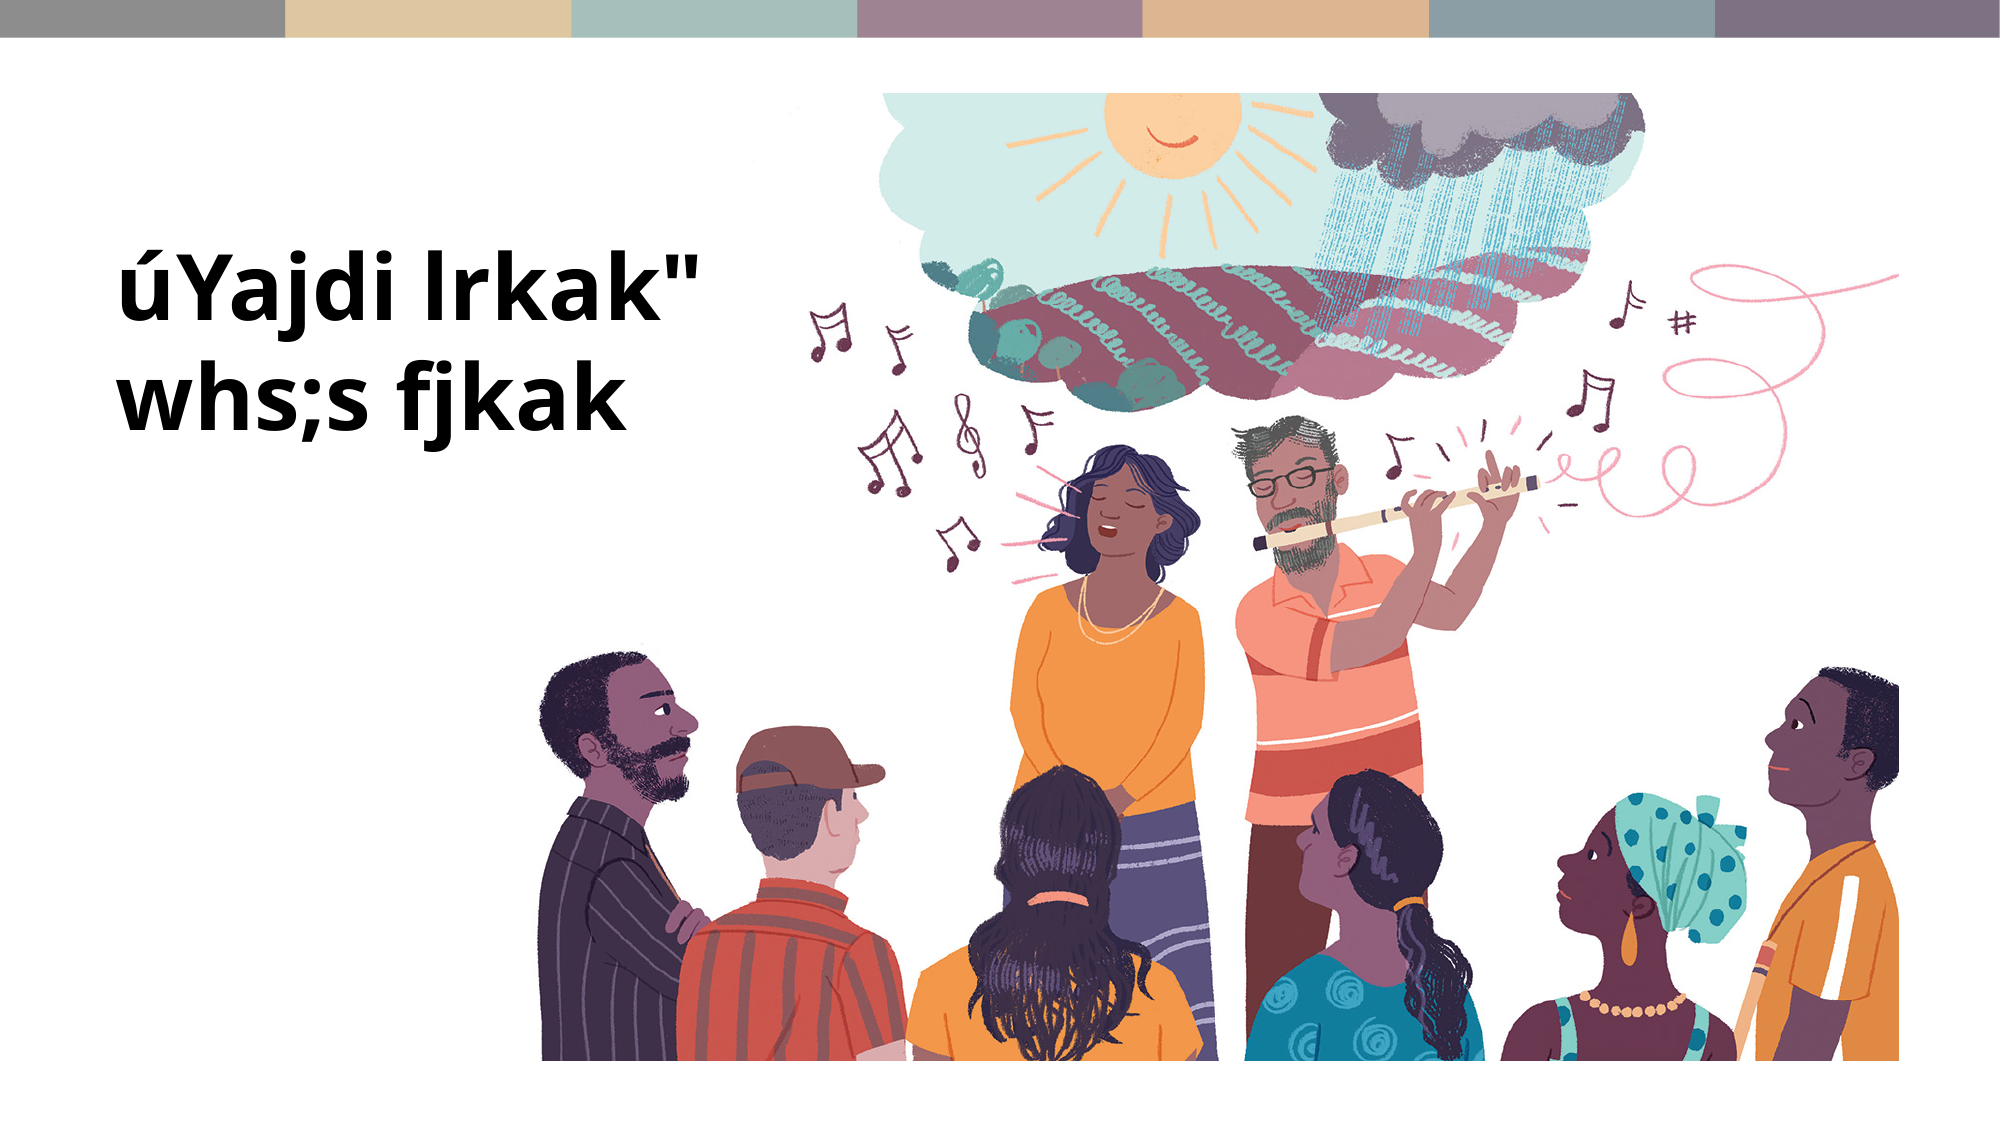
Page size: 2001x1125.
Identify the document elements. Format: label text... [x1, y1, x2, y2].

picture [0, 0, 2000, 38]
picture [1566, 1055, 1574, 1061]
text_box úYajdi lrkak" whs;s fjkak [100, 221, 531, 457]
picture [531, 93, 1899, 1061]
